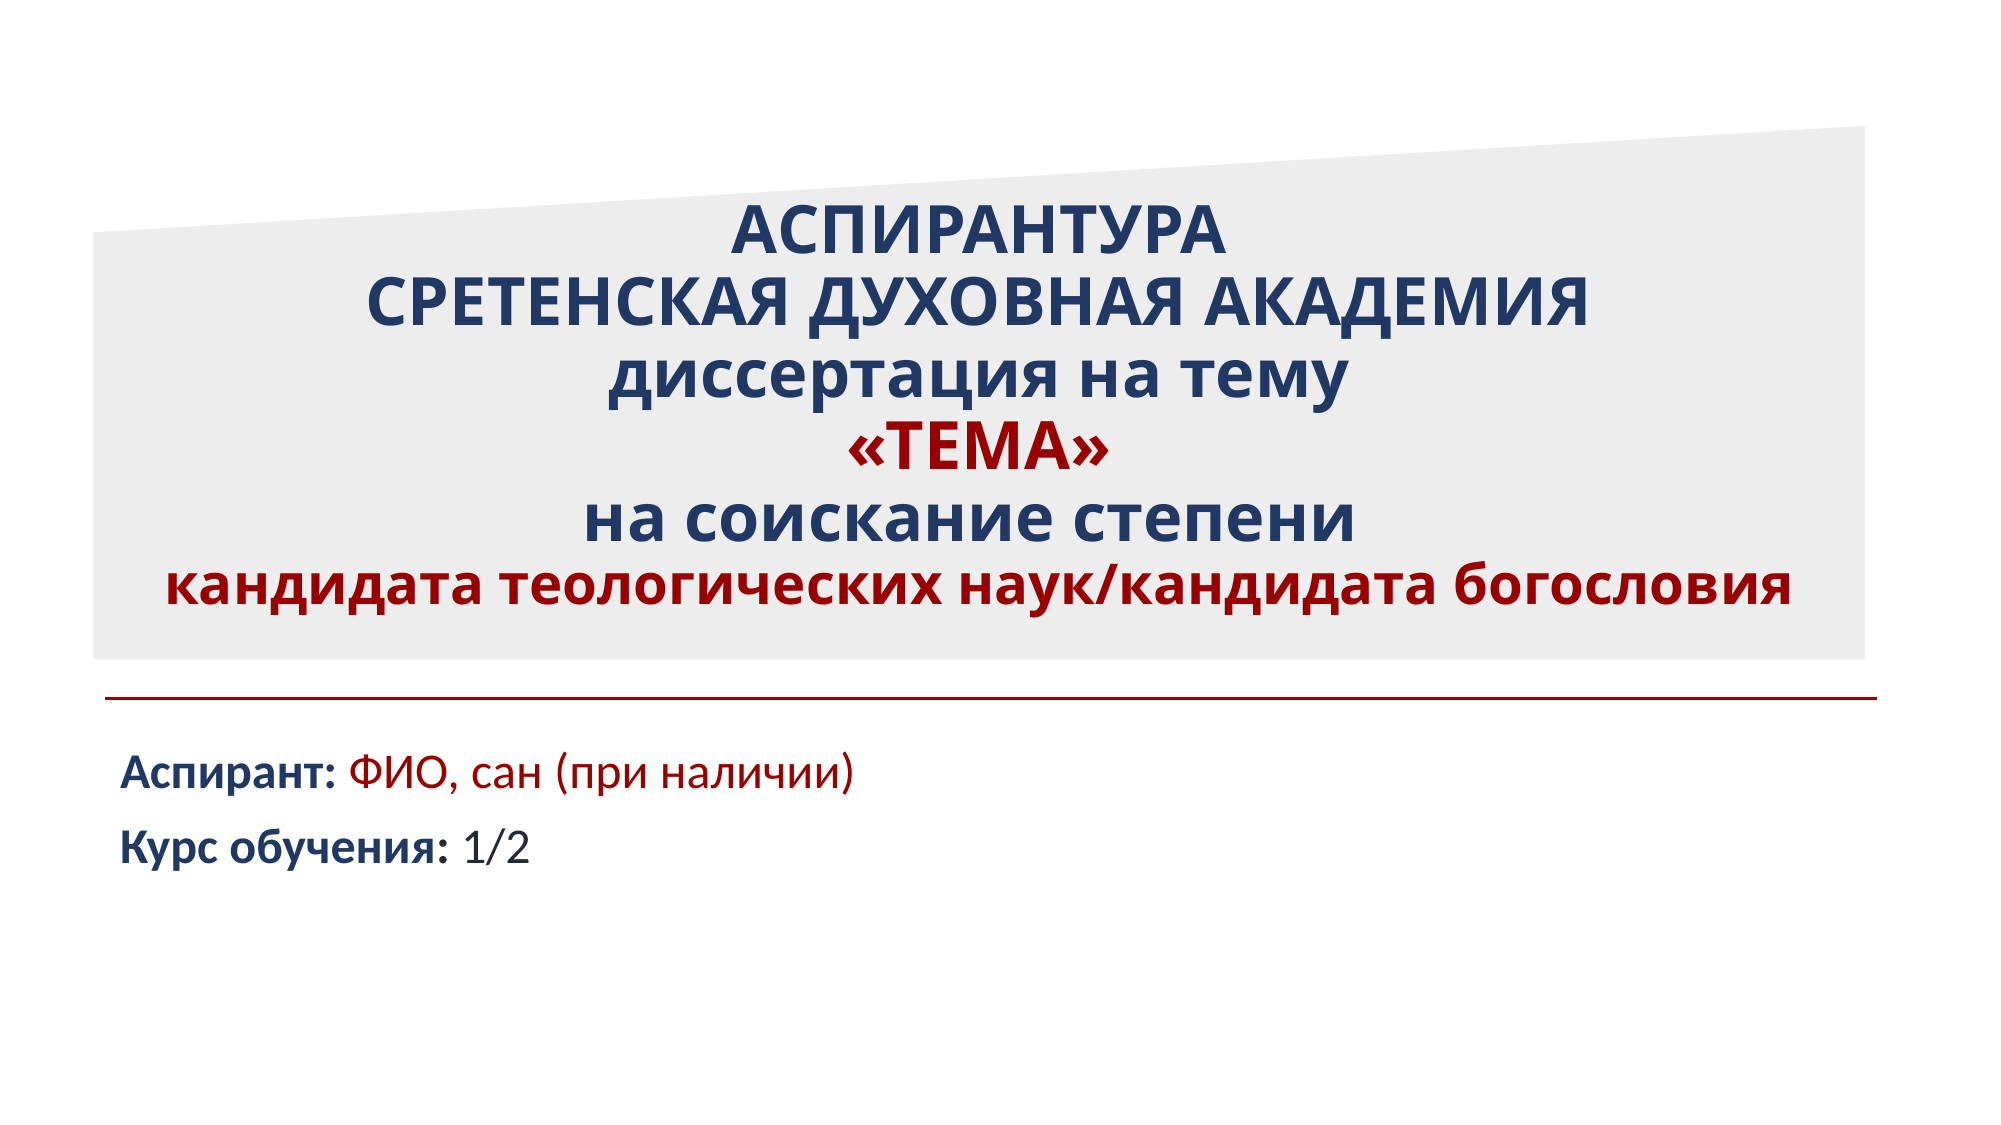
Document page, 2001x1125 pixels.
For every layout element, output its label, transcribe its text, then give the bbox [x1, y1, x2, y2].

title АСПИРАНТУРА СРЕТЕНСКАЯ ДУХОВНАЯ АКАДЕМИЯ диссертация на тему «ТЕМА» на соискание степени кандидата теологических наук/кандидата богословия [93, 110, 1865, 625]
subtitle Аспирант: ФИО, сан (при наличии) Курс обучения: 1/2 [105, 737, 1907, 1030]
text_box [92, 124, 1866, 661]
